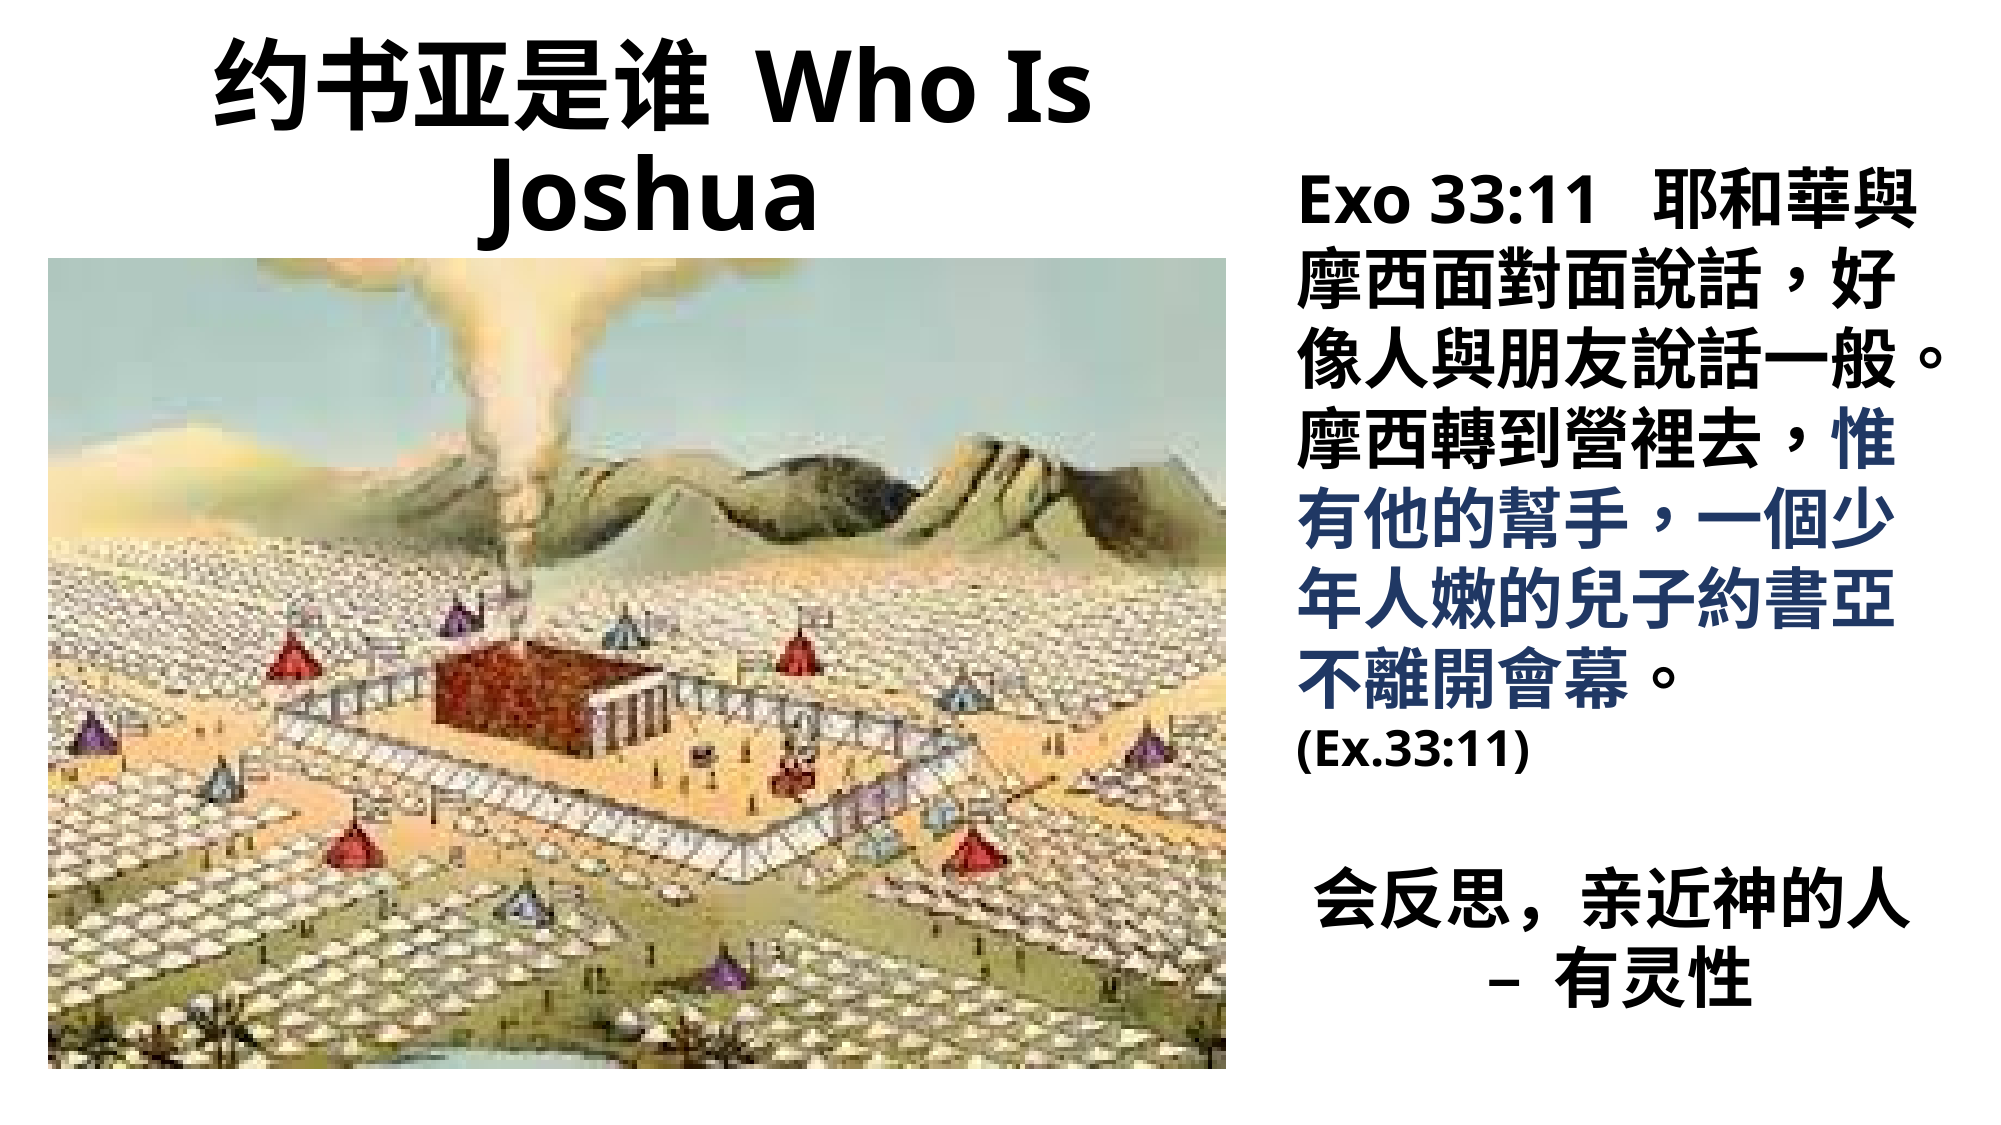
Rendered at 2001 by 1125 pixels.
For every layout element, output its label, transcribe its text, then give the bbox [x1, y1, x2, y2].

title 约书亚是谁 Who Is Joshua [41, 55, 1267, 232]
text_box Exo 33:11 耶和華與摩西面對面說話，好像人與朋友說話一般。摩西轉到營裡去，惟有他的幫手，一個少年人嫩的兒子約書亞不離開會幕。 (Ex.33:11) 会反思，亲近神的人 – 有灵性 [1281, 149, 1959, 1069]
picture [48, 258, 1226, 1069]
